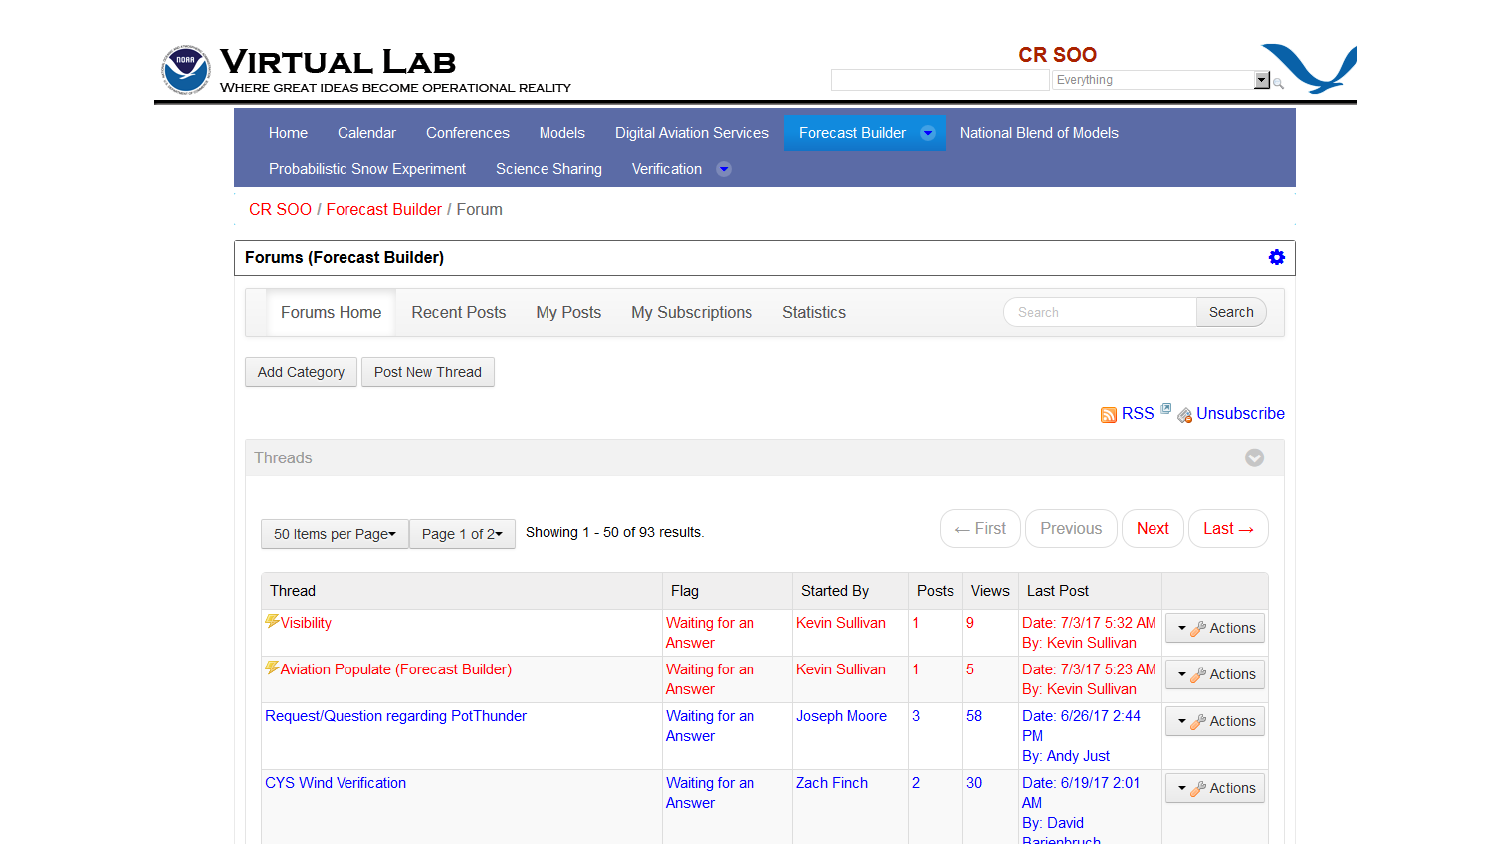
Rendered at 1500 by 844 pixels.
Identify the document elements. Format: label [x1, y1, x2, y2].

picture [142, 34, 1358, 844]
